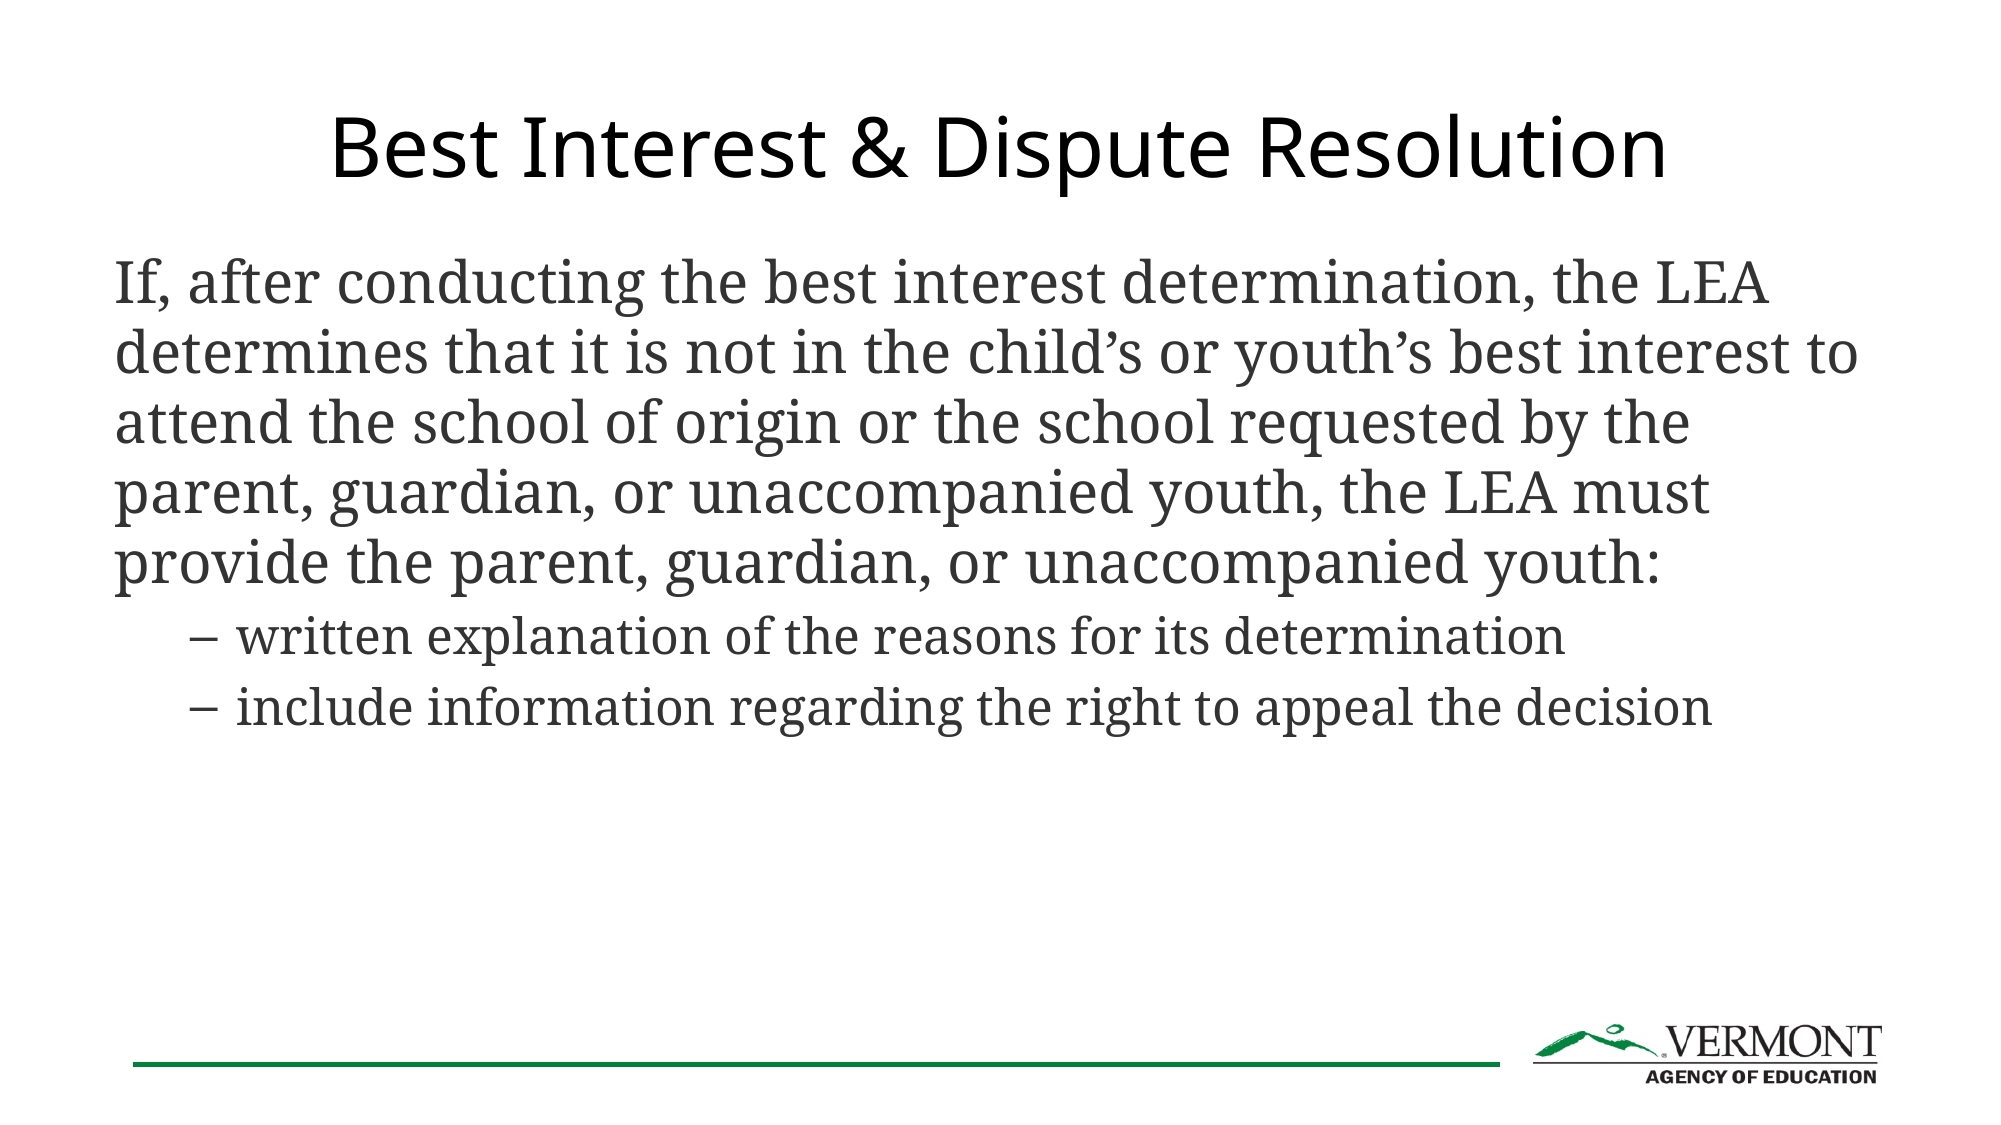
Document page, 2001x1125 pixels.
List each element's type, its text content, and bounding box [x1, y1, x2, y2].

list If, after conducting the best interest determination, the LEA determines that it is not in the child’s or youth’s best interest to attend the school of origin or the school requested by the parent, guardian, or unaccompanied youth, the LEA must provide the parent, guardian, or unaccompanied youth: written explanation of the reasons for its determination include information regarding the right to appeal the decision [99, 237, 1884, 950]
picture [1533, 1024, 1882, 1101]
title Best Interest & Dispute Resolution [99, 50, 1900, 238]
